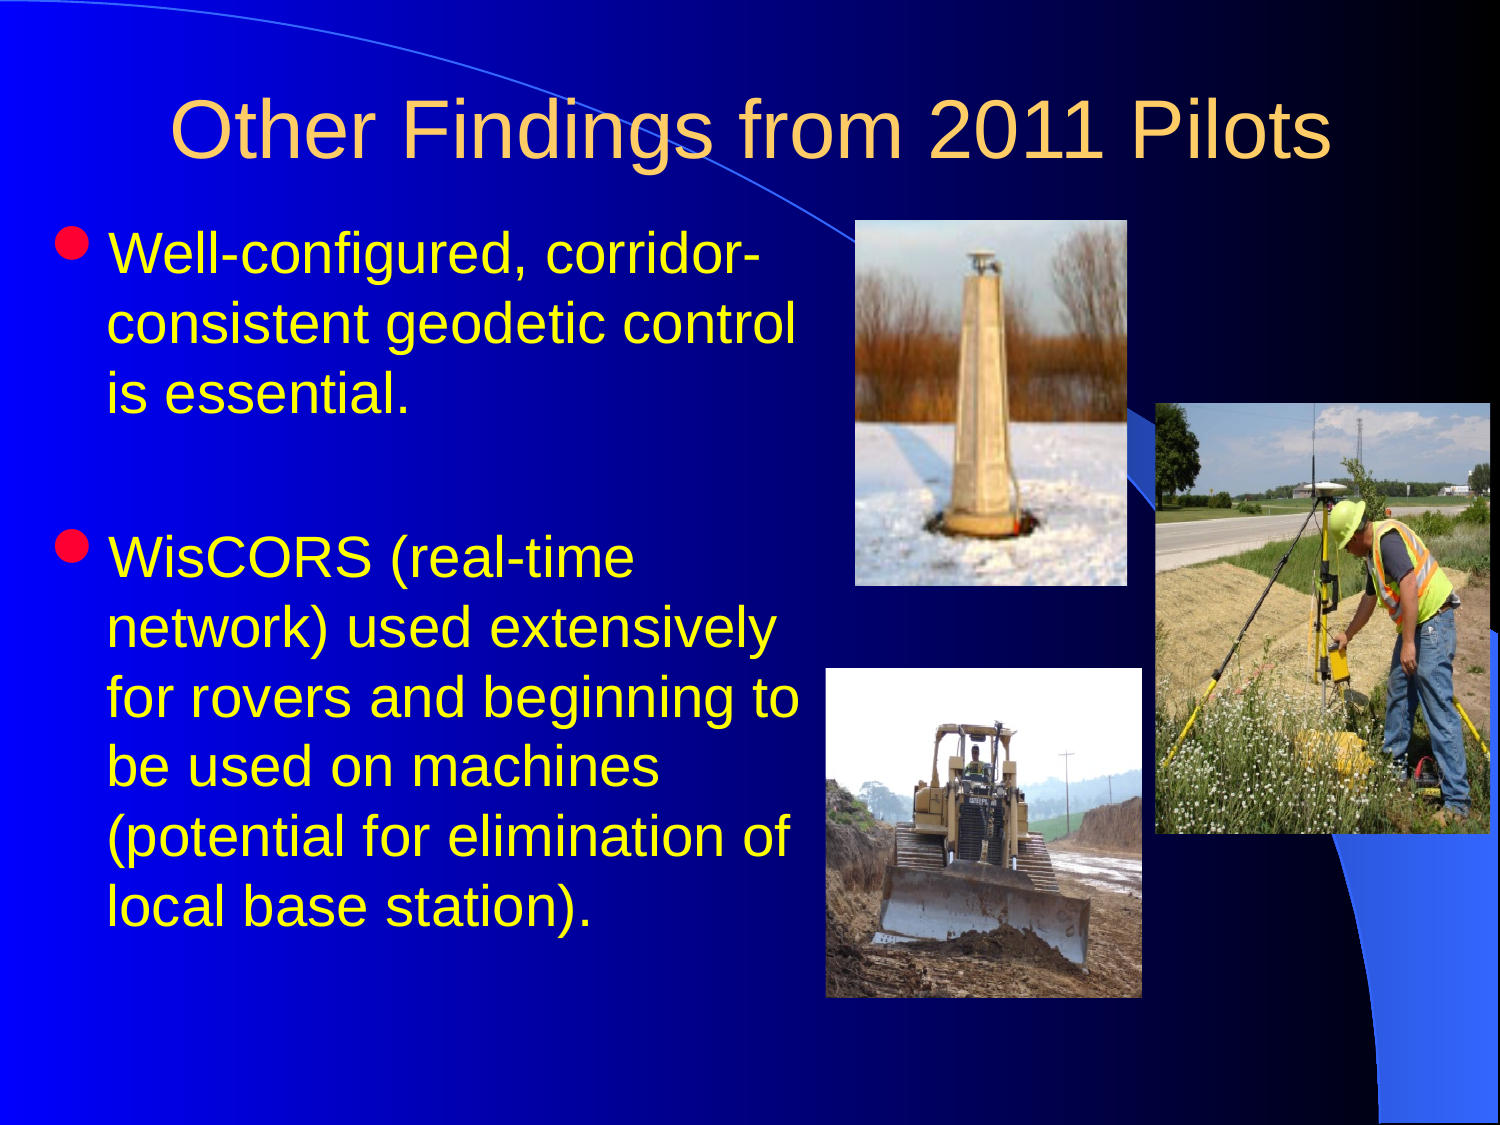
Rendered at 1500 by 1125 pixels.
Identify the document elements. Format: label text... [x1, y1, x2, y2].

picture [825, 668, 1143, 998]
list Well-configured, corridor-consistent geodetic control is essential. WisCORS (real-time network) used extensively for rovers and beginning to be used on machines (potential for elimination of local base station). [35, 207, 833, 883]
title Other Findings from 2011 Pilots [42, 31, 1461, 220]
picture [854, 220, 1128, 586]
picture [1154, 403, 1491, 834]
